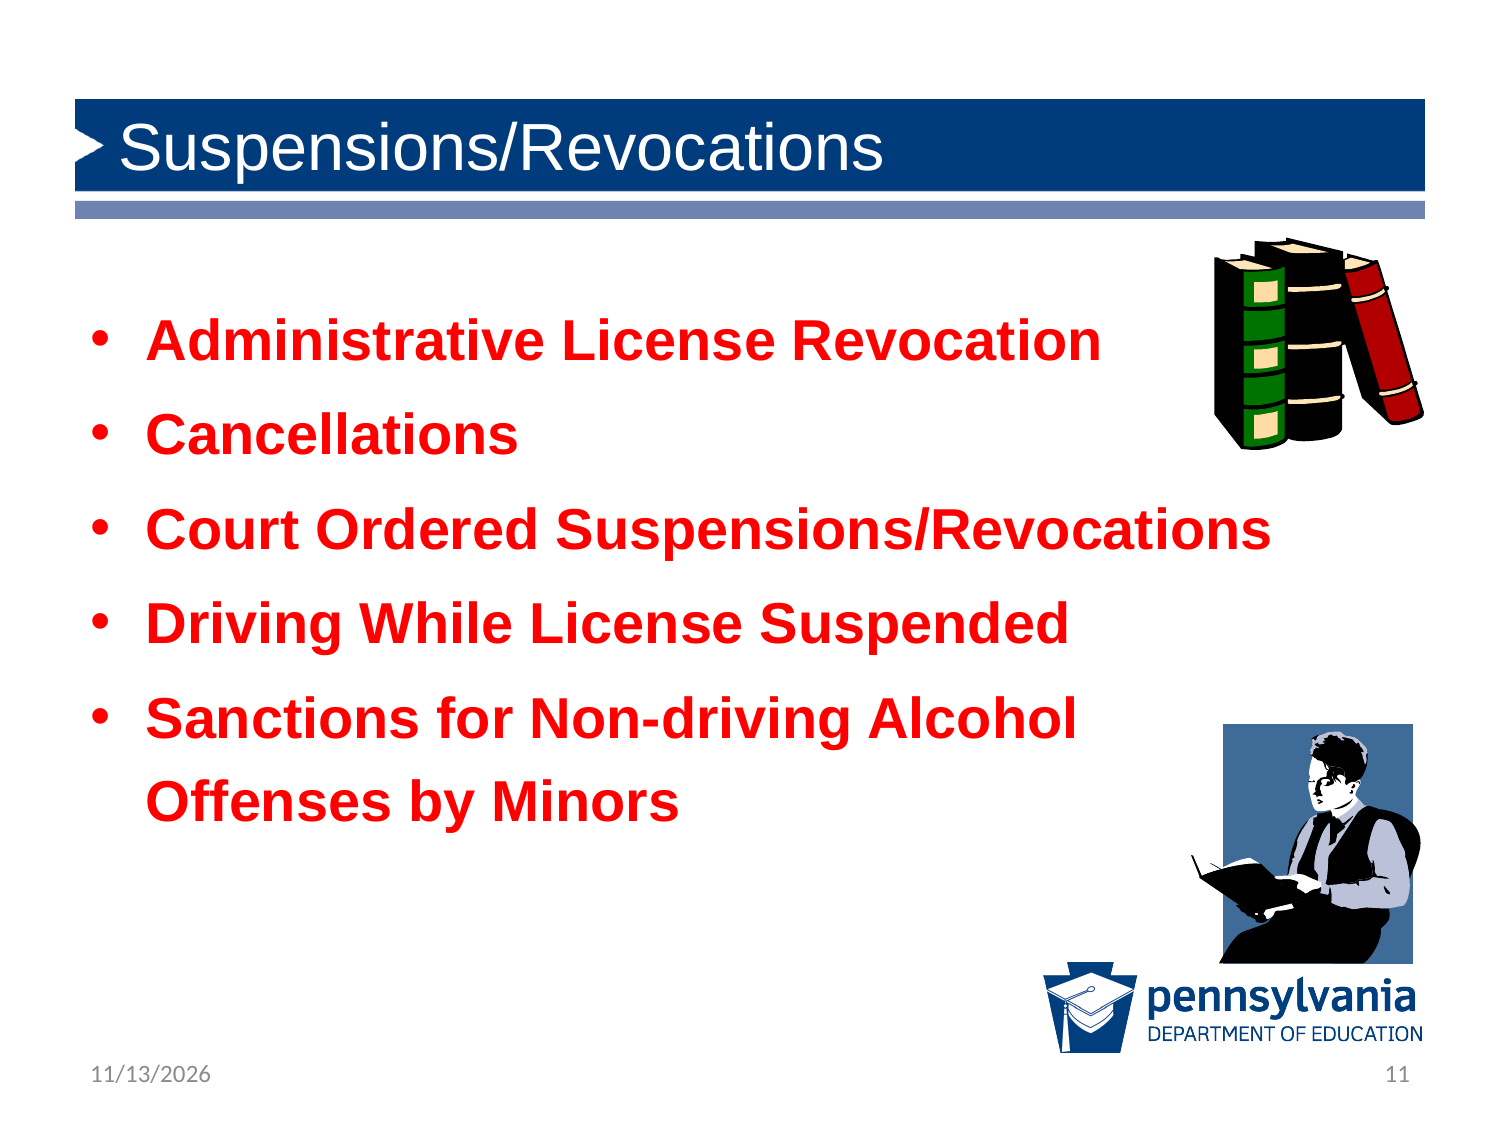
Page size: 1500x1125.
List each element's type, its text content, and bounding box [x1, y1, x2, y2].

text_box Administrative License Revocation Cancellations Court Ordered Suspensions/Revocations Driving While License Suspended Sanctions for Non-driving Alcohol Offenses by Minors [74, 281, 1350, 844]
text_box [1190, 723, 1421, 964]
title Suspensions/Revocations [75, 50, 1425, 238]
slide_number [75, 1042, 425, 1103]
picture [1043, 962, 1422, 1053]
slide_number 11 [1074, 1042, 1425, 1103]
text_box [1214, 237, 1426, 454]
